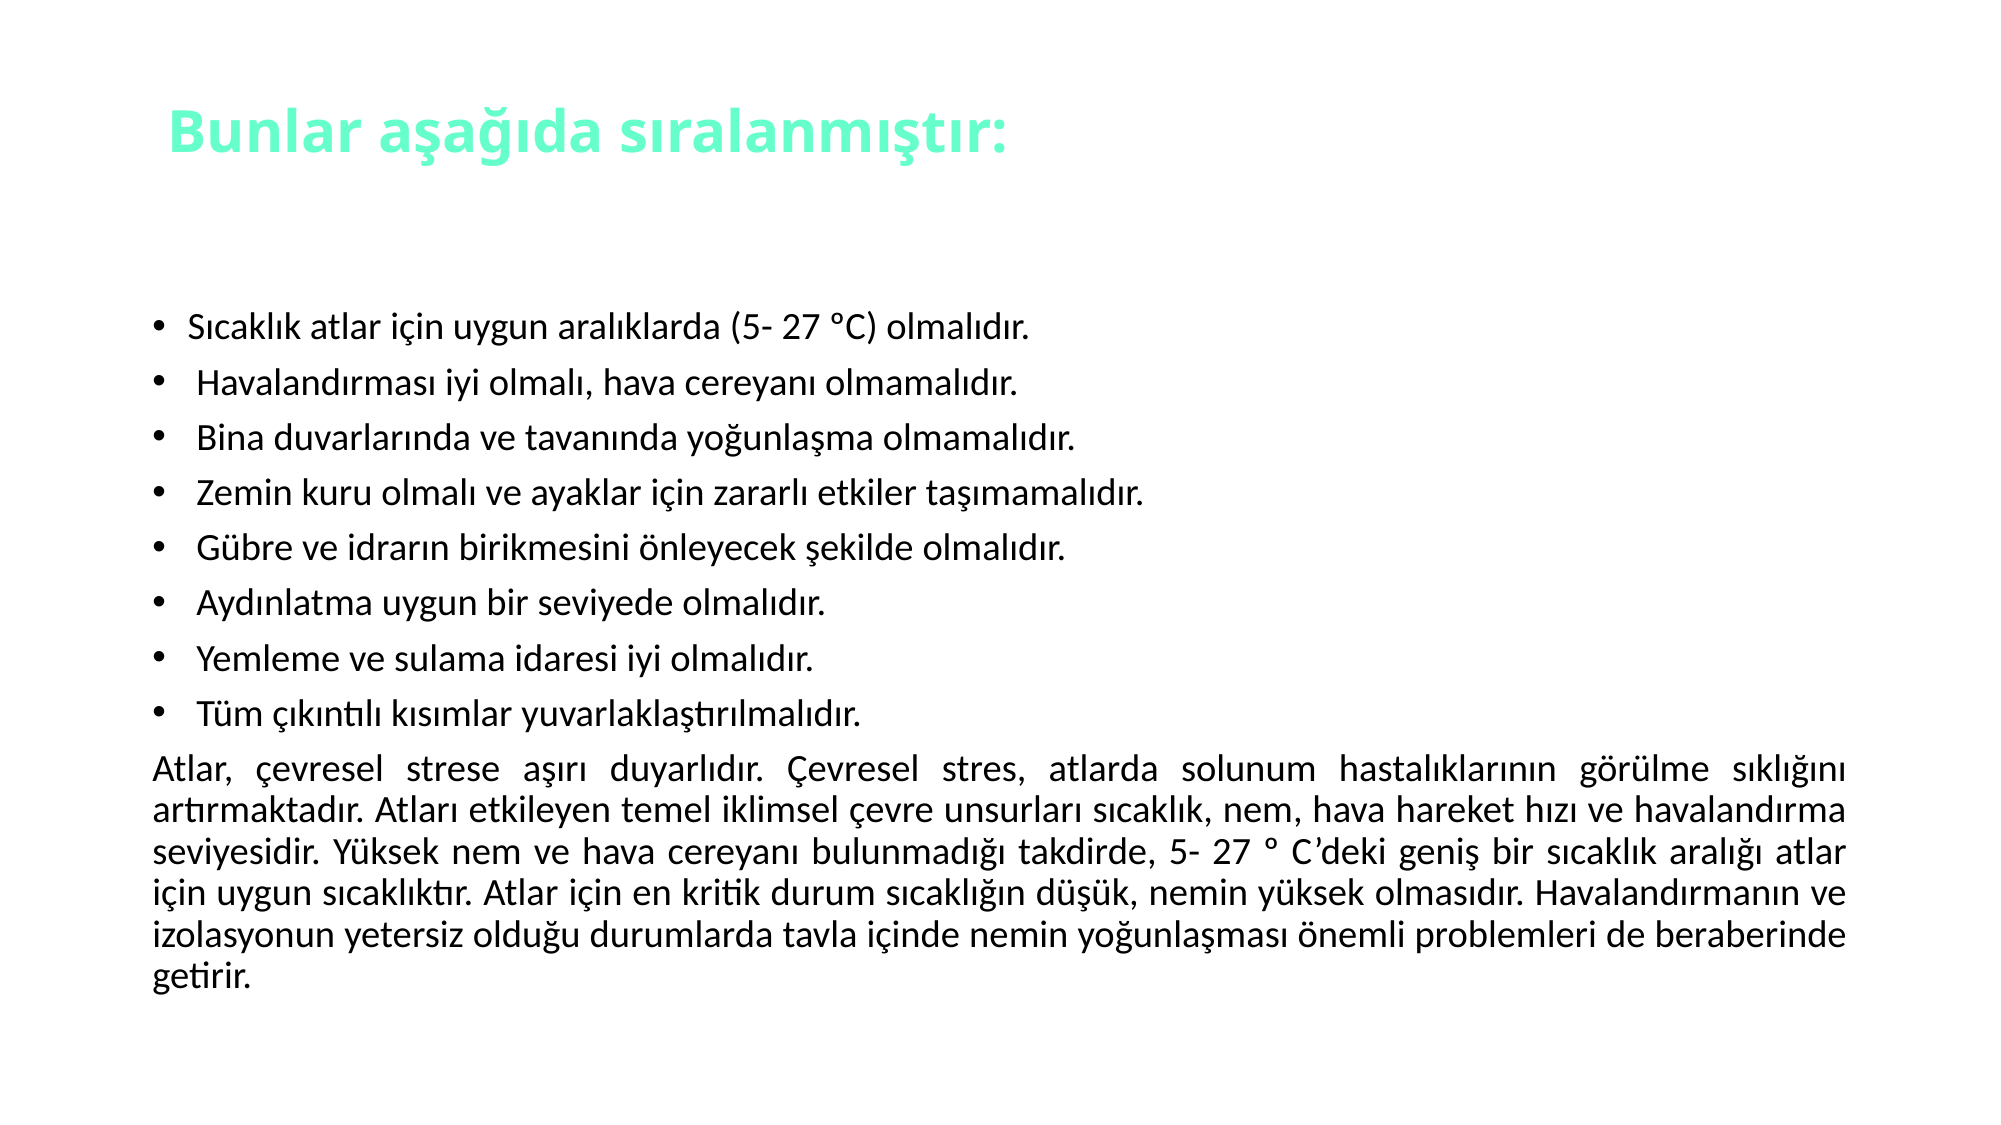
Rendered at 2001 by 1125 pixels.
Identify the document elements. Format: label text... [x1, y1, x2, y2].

title Bunlar aşağıda sıralanmıştır: [137, 59, 1863, 278]
list Sıcaklık atlar için uygun aralıklarda (5- 27 ºC) olmalıdır. Havalandırması iyi olmalı, hava cereyanı olmamalıdır. Bina duvarlarında ve tavanında yoğunlaşma olmamalıdır. Zemin kuru olmalı ve ayaklar için zararlı etkiler taşımamalıdır. Gübre ve idrarın birikmesini önleyecek şekilde olmalıdır. Aydınlatma uygun bir seviyede olmalıdır. Yemleme ve sulama idaresi iyi olmalıdır. Tüm çıkıntılı kısımlar yuvarlaklaştırılmalıdır. Atlar, çevresel strese aşırı duyarlıdır. Çevresel stres, atlarda solunum hastalıklarının görülme sıklığını artırmaktadır. Atları etkileyen temel iklimsel çevre unsurları sıcaklık, nem, hava hareket hızı ve havalandırma seviyesidir. Yüksek nem ve hava cereyanı bulunmadığı takdirde, 5- 27 º C’deki geniş bir sıcaklık aralığı atlar için uygun sıcaklıktır. Atlar için en kritik durum sıcaklığın düşük, nemin yüksek olmasıdır. Havalandırmanın ve izolasyonun yetersiz olduğu durumlarda tavla içinde nemin yoğunlaşması önemli problemleri de beraberinde getirir. [137, 299, 1863, 1014]
